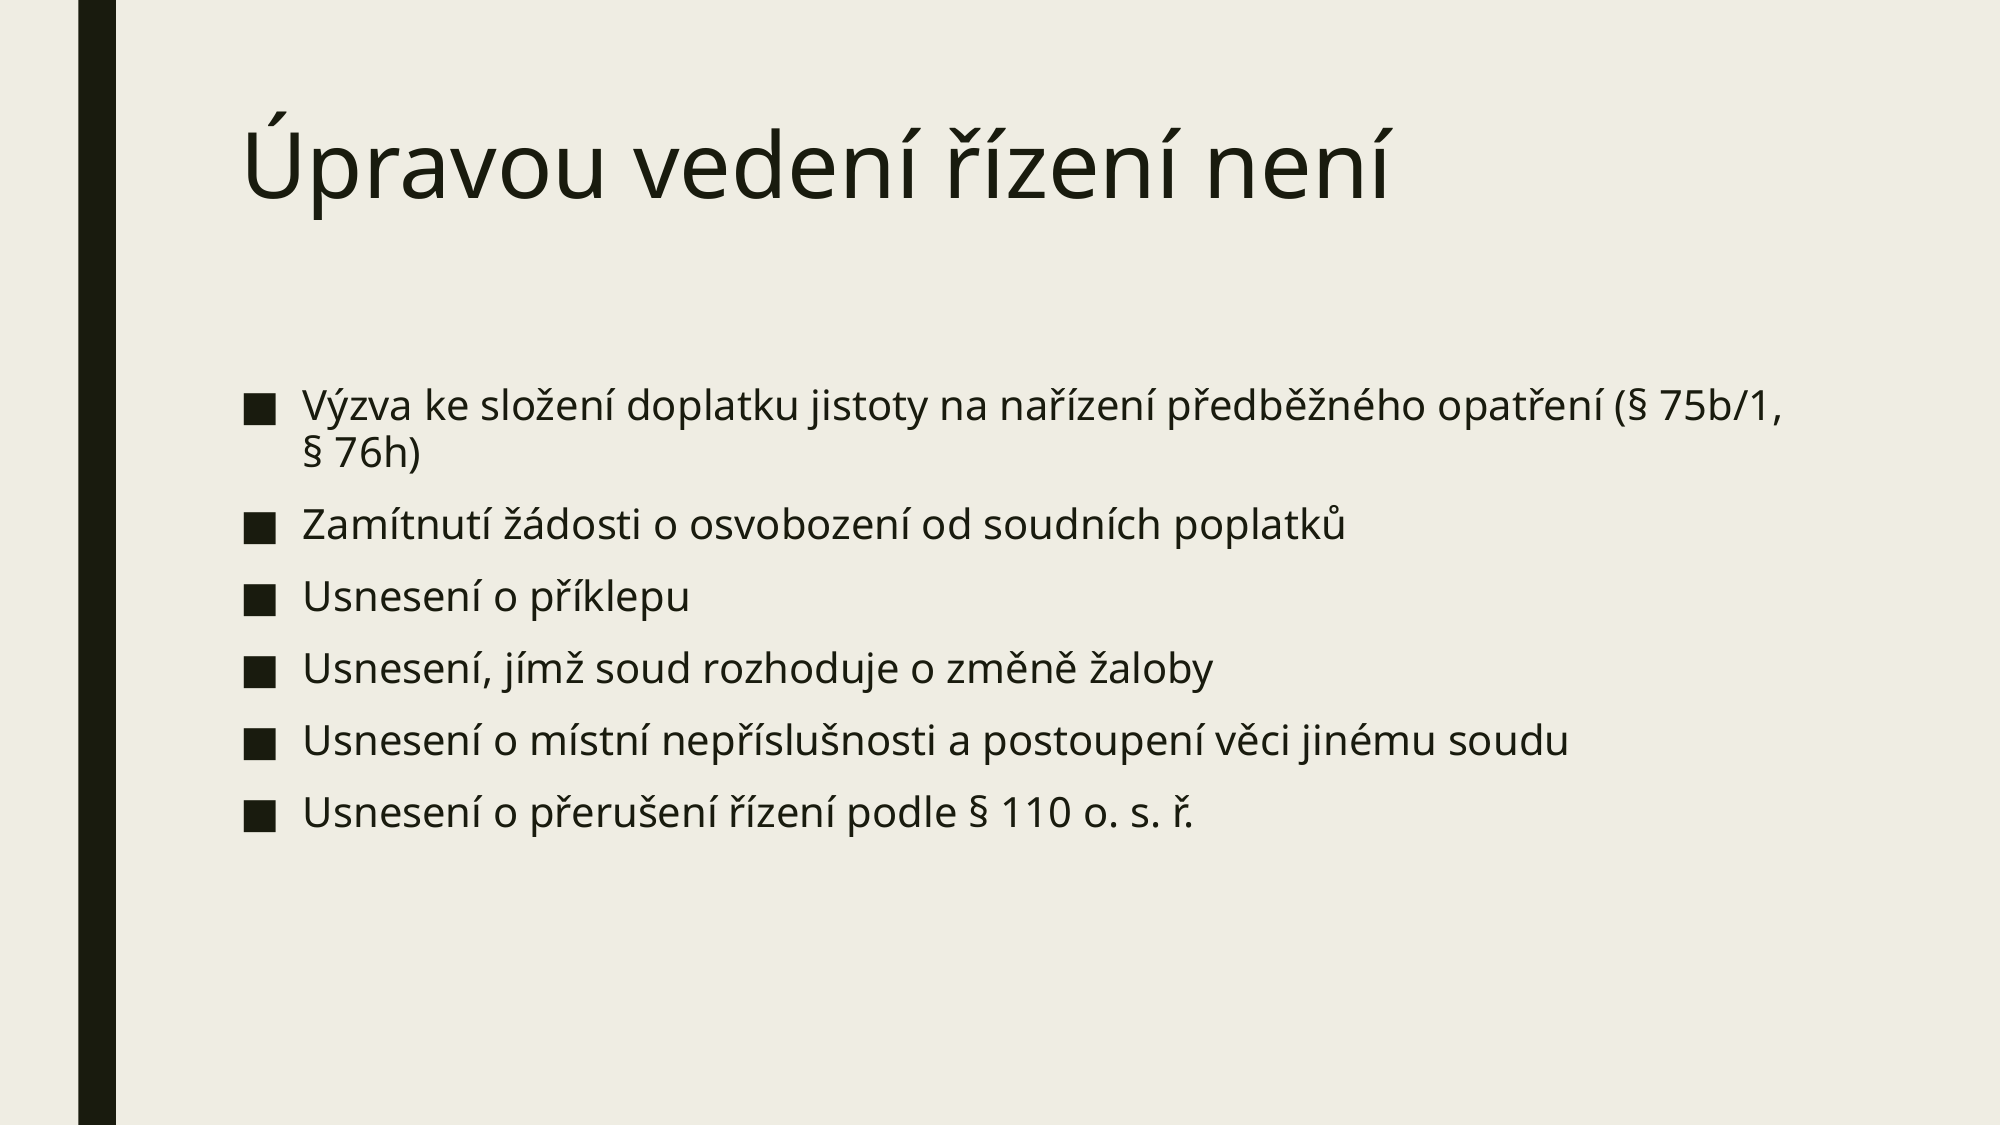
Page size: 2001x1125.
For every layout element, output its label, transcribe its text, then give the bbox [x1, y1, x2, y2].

title Úpravou vedení řízení není [225, 112, 1800, 357]
list Výzva ke složení doplatku jistoty na nařízení předběžného opatření (§ 75b/1, § 76h) Zamítnutí žádosti o osvobození od soudních poplatků Usnesení o příklepu Usnesení, jímž soud rozhoduje o změně žaloby Usnesení o místní nepříslušnosti a postoupení věci jinému soudu Usnesení o přerušení řízení podle § 110 o. s. ř. [225, 375, 1800, 963]
